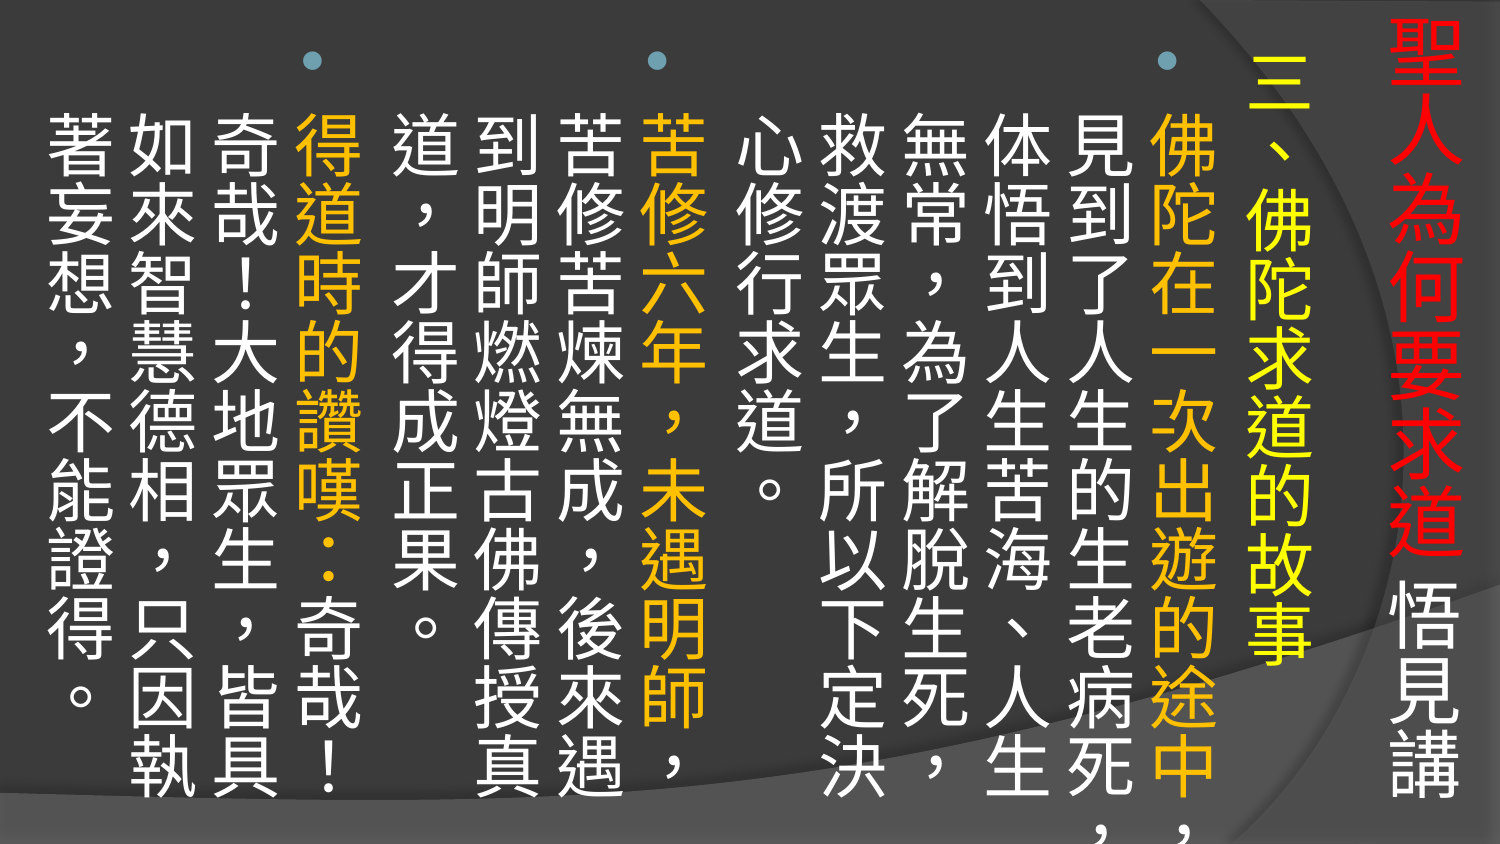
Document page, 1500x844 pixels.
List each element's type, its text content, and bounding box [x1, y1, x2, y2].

title 聖人為何要求道 悟見講 [1364, 0, 1483, 820]
list 三、佛陀求道的故事 佛陀在一次出遊的途中，見到了人生的生老病死，体悟到人生苦海、人生無常，為了解脫生死，救渡眾生，所以下定決心修行求道。 苦修六年，未遇明師，苦修苦煉無成，後來遇到明師燃燈古佛傳授真道，才得成正果。 得道時的讚嘆：奇哉！奇哉！大地眾生，皆具如來智慧德相，只因執著妄想，不能證得。 [29, 27, 1365, 820]
